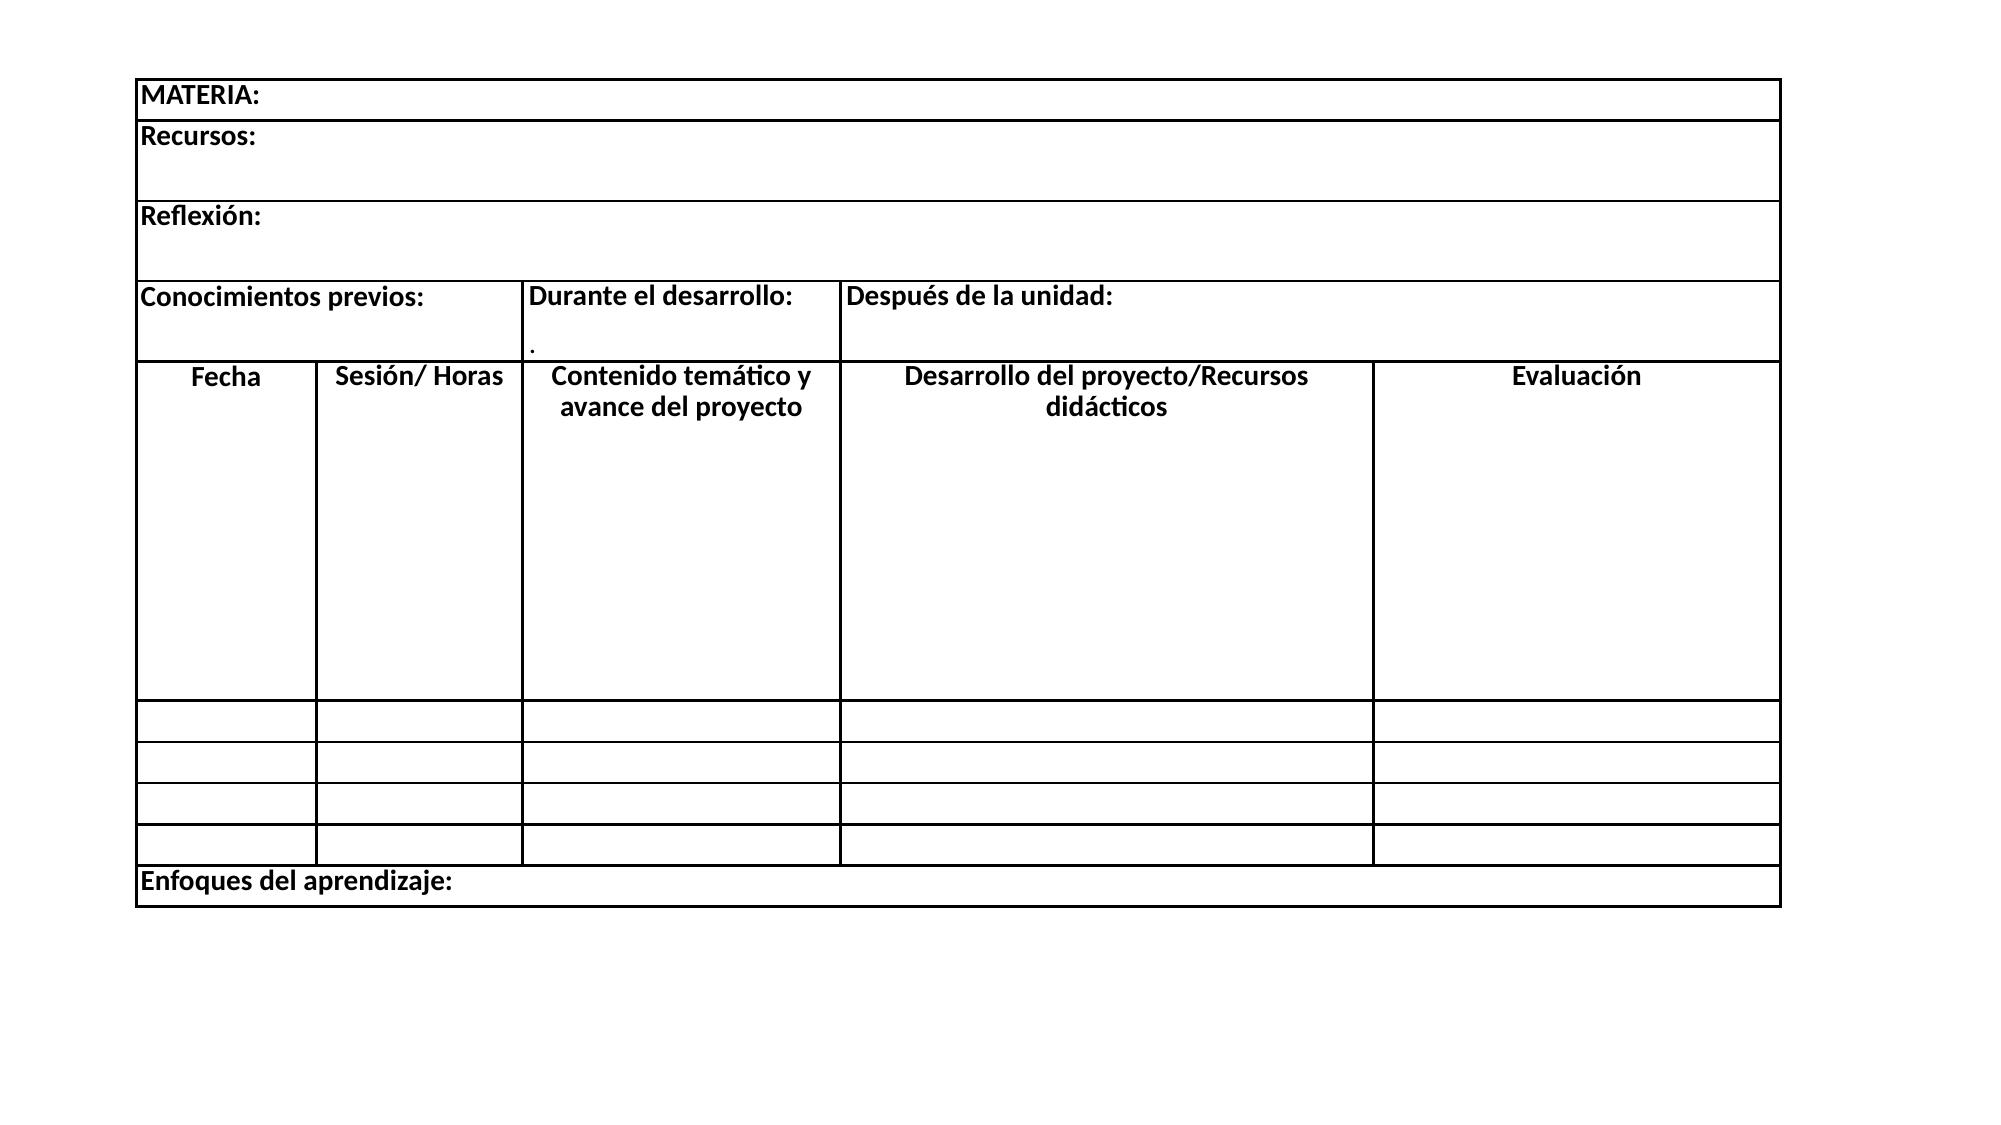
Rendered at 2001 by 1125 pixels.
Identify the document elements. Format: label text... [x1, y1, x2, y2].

table_cell [138, 743, 315, 782]
table_cell [318, 826, 521, 864]
table_cell [138, 702, 315, 741]
table_cell Después de la unidad: [842, 282, 1779, 360]
table_cell [524, 702, 839, 741]
table_cell [318, 702, 521, 741]
table_cell Desarrollo del proyecto/Recursos didácticos [842, 363, 1372, 699]
table_cell Evaluación [1375, 363, 1779, 699]
table_cell [1375, 826, 1779, 864]
table_cell Reflexión: [138, 202, 1779, 280]
table_cell [524, 743, 839, 782]
table_cell [842, 826, 1372, 864]
table_cell Fecha [138, 363, 315, 699]
table_cell Contenido temático y avance del proyecto [524, 363, 839, 699]
table_cell [318, 743, 521, 782]
table_cell Conocimientos previos: [138, 282, 521, 360]
table_cell [138, 826, 315, 864]
table_cell [1375, 702, 1779, 741]
table_cell Durante el desarrollo: . [524, 282, 839, 360]
table_cell [318, 784, 521, 823]
table_cell [842, 702, 1372, 741]
table_cell Sesión/ Horas [318, 363, 521, 699]
table_cell [138, 784, 315, 823]
table_header MATERIA: [138, 81, 1779, 119]
table_cell Enfoques del aprendizaje: [138, 867, 1779, 905]
table_cell [842, 743, 1372, 782]
table_cell [842, 784, 1372, 823]
table_cell [1375, 784, 1779, 823]
table_cell [524, 784, 839, 823]
table_cell [524, 826, 839, 864]
table_cell Recursos: [138, 122, 1779, 200]
table_cell [1375, 743, 1779, 782]
